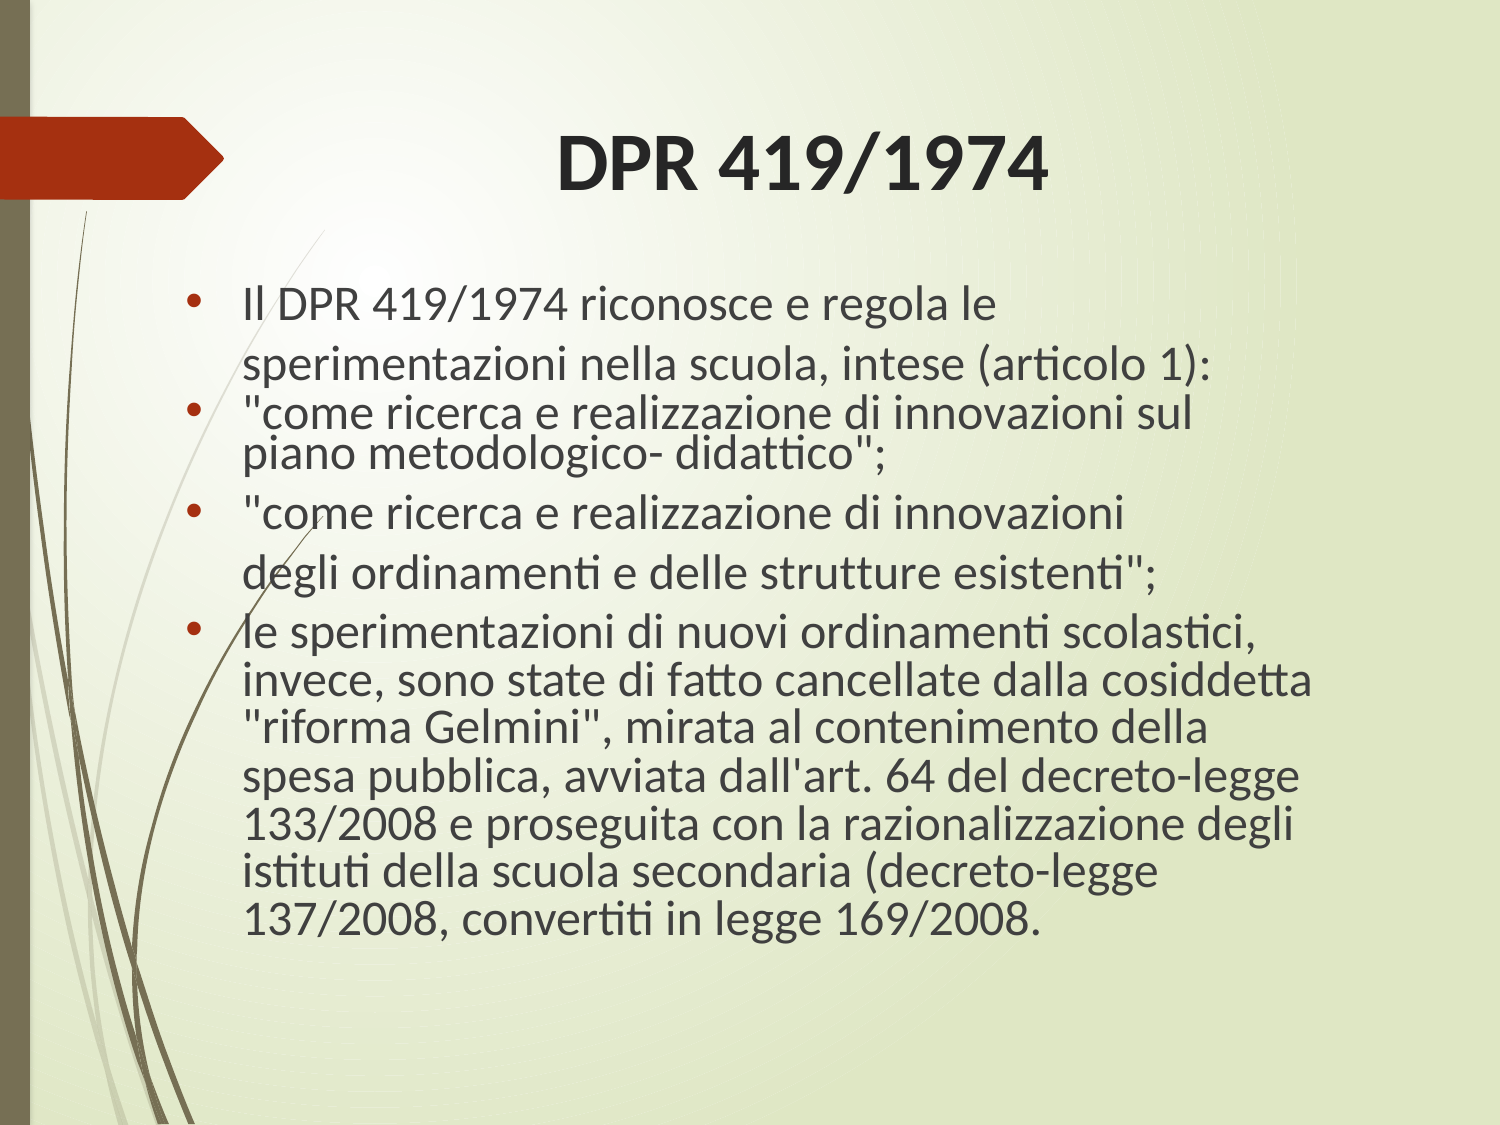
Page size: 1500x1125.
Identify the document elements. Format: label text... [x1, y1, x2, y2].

title DPR 419/1974 [262, 99, 1344, 223]
list Il DPR 419/1974 riconosce e regola le sperimentazioni nella scuola, intese (articolo 1): "come ricerca e realizzazione di innovazioni sul piano metodologico- didattico"; "come ricerca e realizzazione di innovazioni degli ordinamenti e delle strutture esistenti"; le sperimentazioni di nuovi ordinamenti scolastici, invece, sono state di fatto cancellate dalla cosiddetta "riforma Gelmini", mirata al contenimento della spesa pubblica, avviata dall'art. 64 del decreto-legge 133/2008 e proseguita con la razionalizzazione degli istituti della scuola secondaria (decreto-legge 137/2008, convertiti in legge 169/2008. [168, 262, 1344, 1000]
